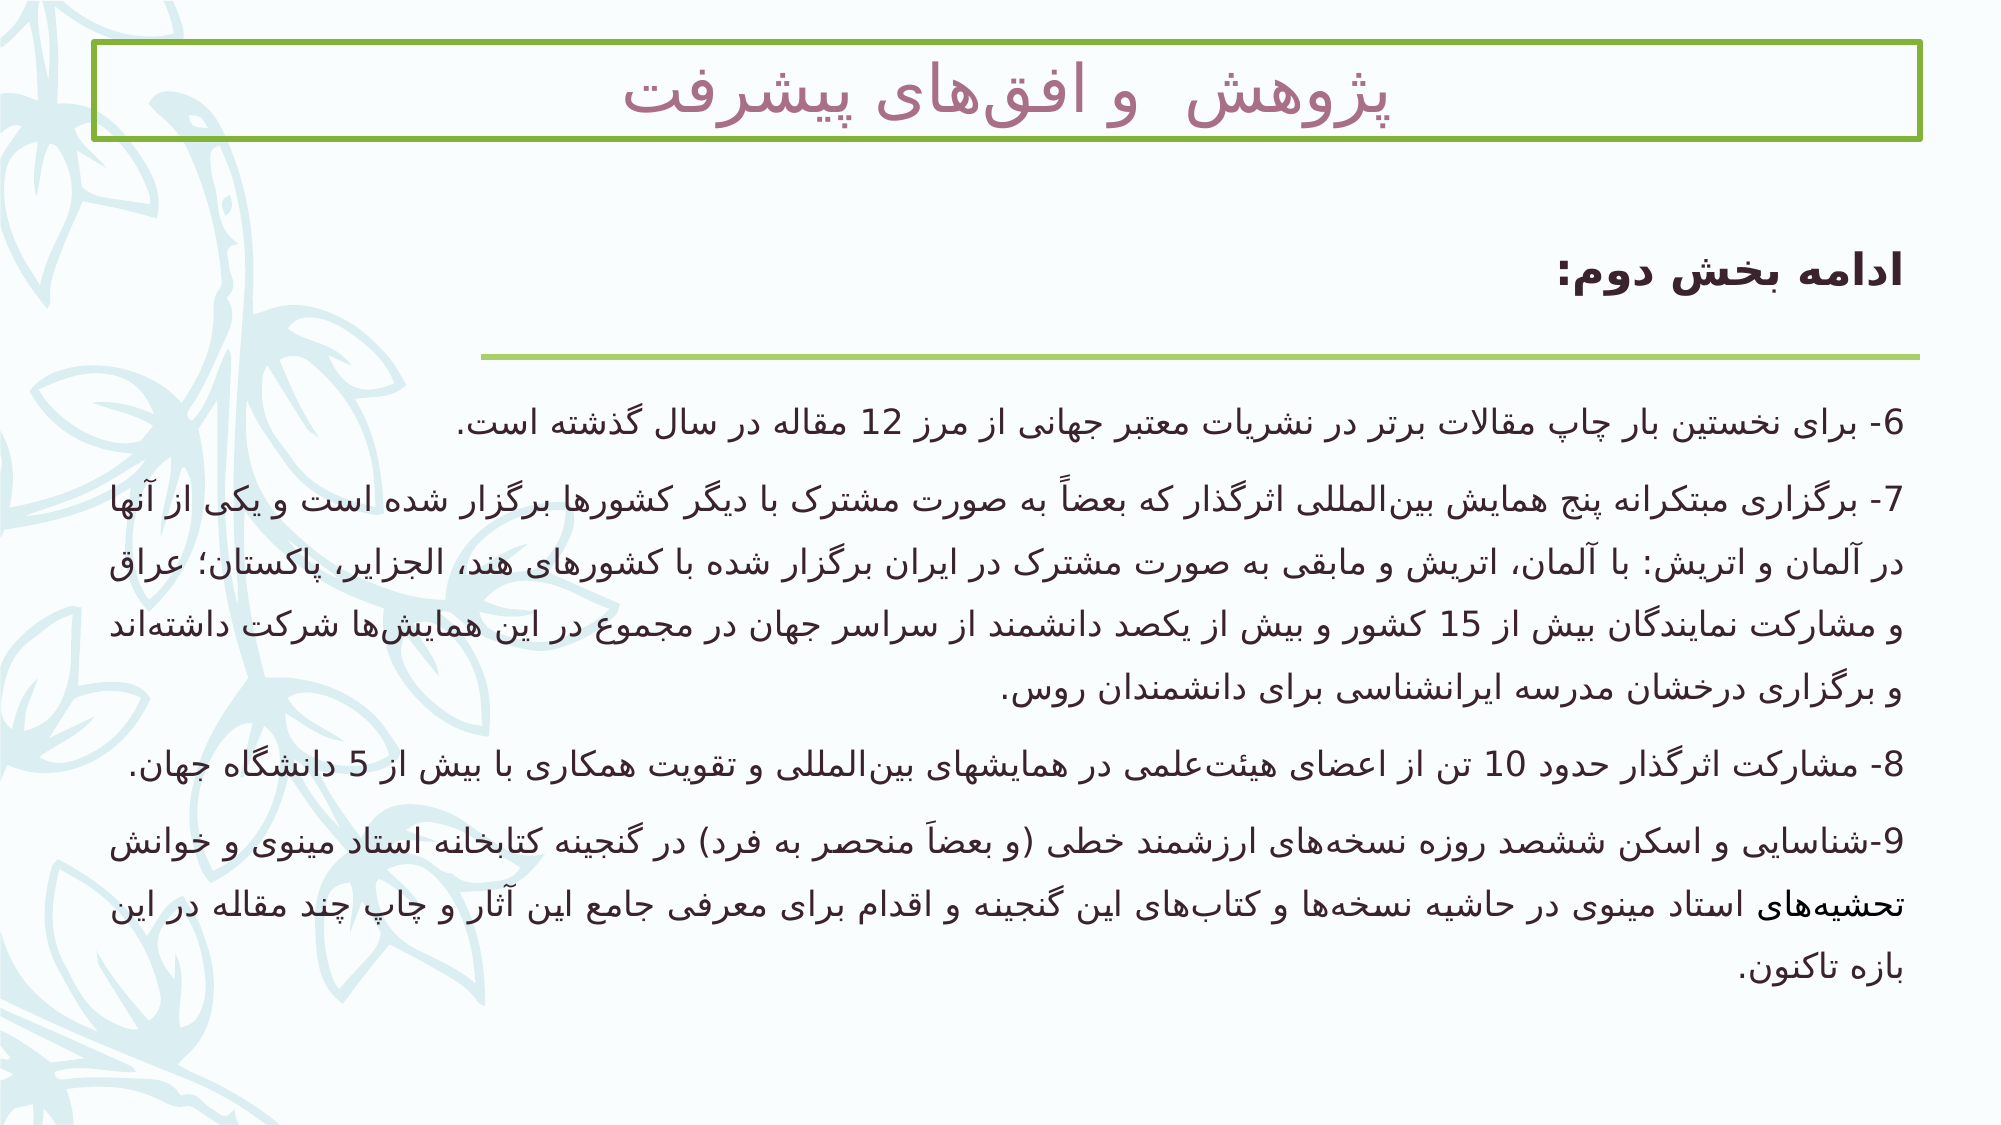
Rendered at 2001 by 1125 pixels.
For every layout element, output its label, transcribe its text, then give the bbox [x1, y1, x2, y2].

list ادامه بخش دوم: 6- برای نخستین بار چاپ مقالات برتر در نشریات معتبر جهانی از مرز 12 مقاله در سال گذشته است. 7- برگزاری مبتکرانه پنج همایش بین‌المللی اثرگذار که بعضاً به صورت مشترک با دیگر کشورها برگزار شده است و یکی از آنها در آلمان و اتریش: با‌ آلمان، اتریش و مابقی به صورت مشترک در ایران برگزار شده با کشورهای هند، الجزایر، پاکستان؛ عراق و مشارکت نمایندگان بیش از 15 کشور و بیش از یکصد دانشمند از سراسر جهان در مجموع در این همایش‌ها شرکت داشته‌اند و برگزاری درخشان مدرسه ایرانشناسی برای دانشمندان روس. 8- مشارکت اثرگذار حدود 10 تن از اعضای هیئت‌علمی در همایشهای بین‌المللی و تقویت همکاری با بیش از 5 دانشگاه جهان. 9-شناسایی و اسکن ششصد روزه نسخه‌های ارزشمند خطی (و بعضاَ منحصر به فرد) در گنجینه کتابخانه استاد مینوی و خوانش تحشیه‌های استاد مینوی در حاشیه نسخه‌ها و کتاب‌های این گنجینه و اقدام برای معرفی جامع این آثار و چاپ چند مقاله در این بازه تاکنون. [94, 228, 1920, 1058]
title پژوهش و افق‌های پیشرفت [94, 41, 1920, 139]
